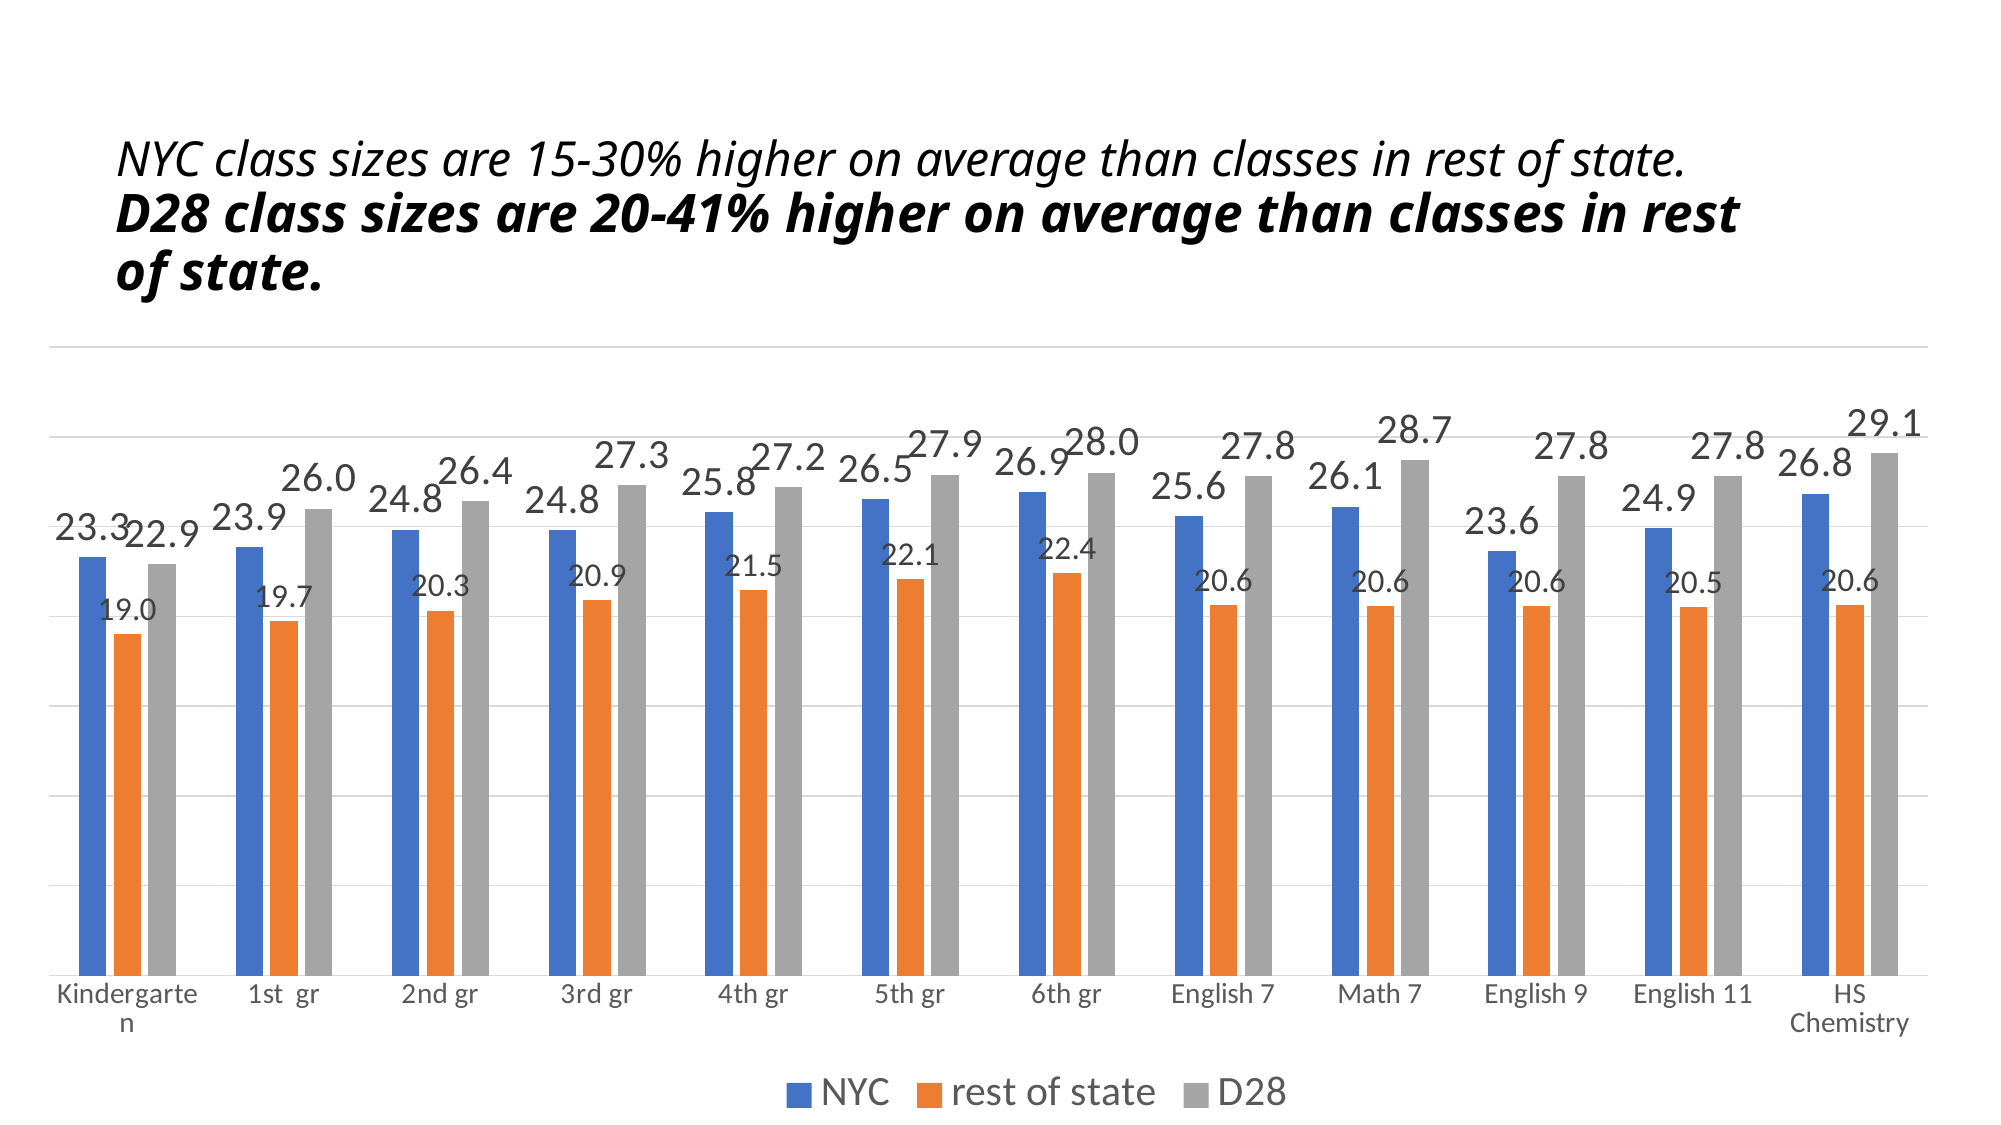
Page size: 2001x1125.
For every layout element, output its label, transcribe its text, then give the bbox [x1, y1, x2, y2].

chart [37, 304, 2000, 1125]
title NYC class sizes are 15-30% higher on average than classes in rest of state. D28 class sizes are 20-41% higher on average than classes in rest of state. [100, 123, 1807, 304]
